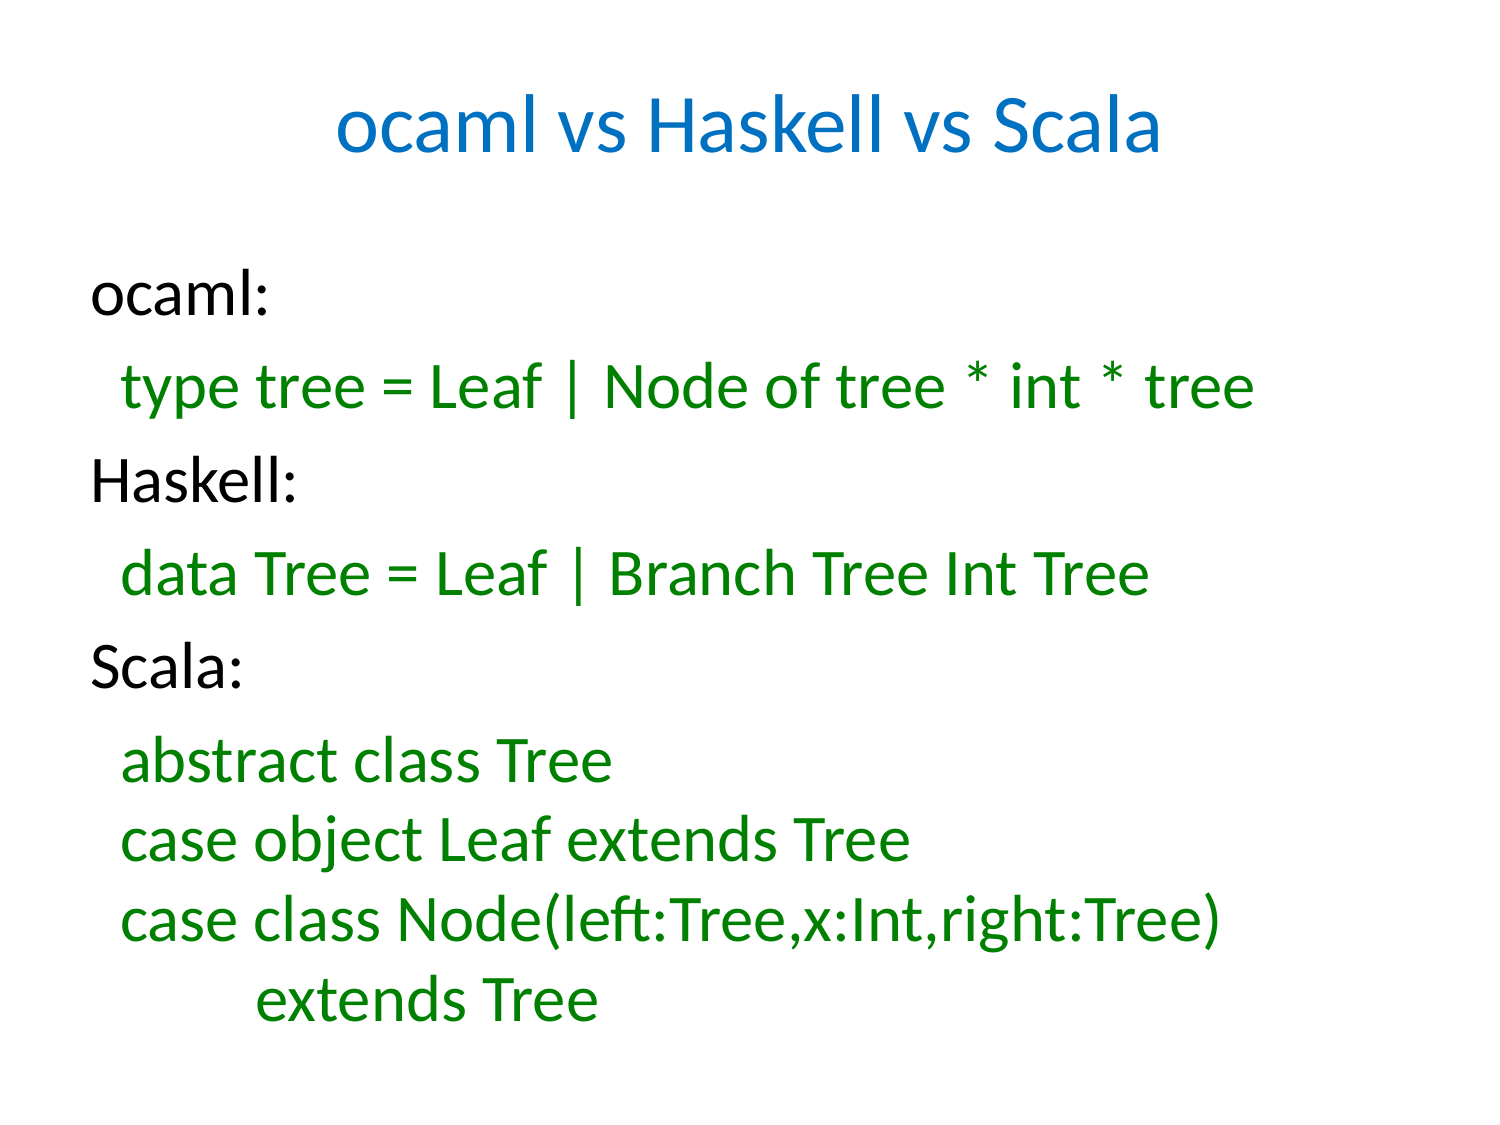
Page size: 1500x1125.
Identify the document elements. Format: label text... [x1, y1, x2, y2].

title ocaml vs Haskell vs Scala [74, 25, 1426, 214]
list ocaml: type tree = Leaf | Node of tree * int * tree Haskell: data Tree = Leaf | Branch Tree Int Tree Scala: abstract class Tree case object Leaf extends Tree case class Node(left:Tree,x:Int,right:Tree) extends Tree [74, 241, 1426, 1006]
